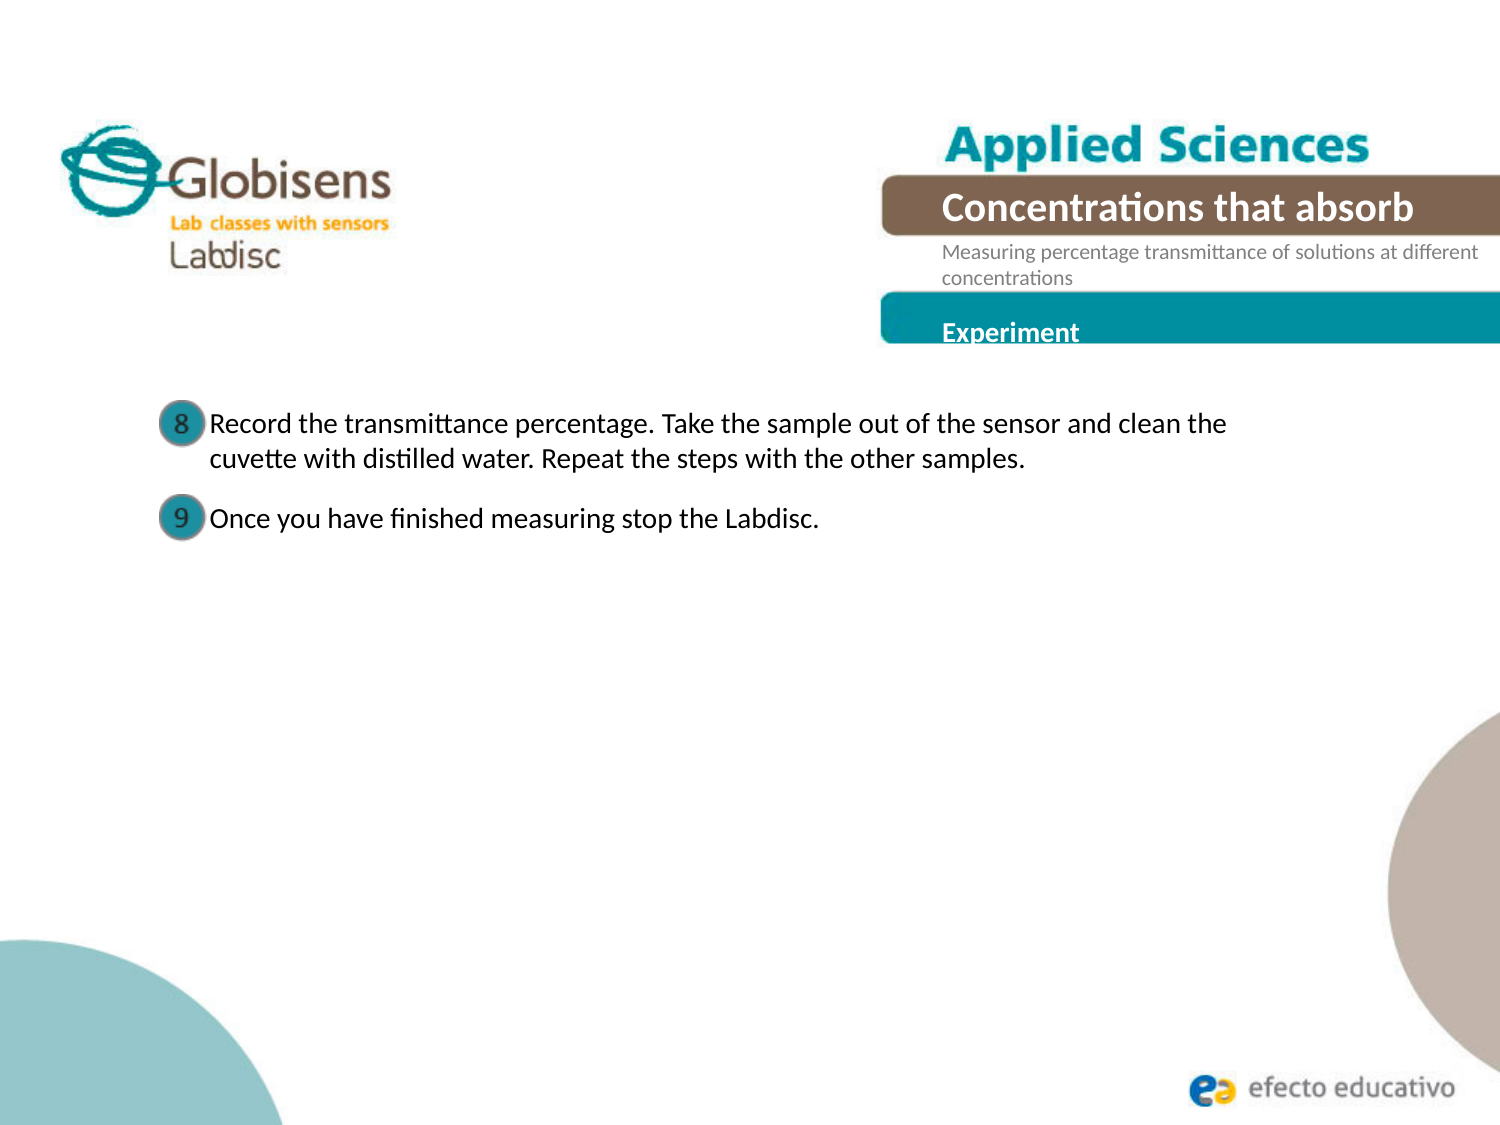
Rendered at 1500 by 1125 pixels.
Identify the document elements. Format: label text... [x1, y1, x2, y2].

text_box Concentrations that absorb [927, 172, 1500, 230]
picture [0, 0, 1500, 1125]
text_box Measuring percentage transmittance of solutions at different concentrations [927, 230, 1500, 298]
text_box Experiment [927, 305, 1500, 374]
text_box Record the transmittance percentage. Take the sample out of the sensor and clean the cuvette with distilled water. Repeat the steps with the other samples. [194, 397, 1282, 482]
text_box Once you have finished measuring stop the Labdisc. [194, 491, 1282, 542]
